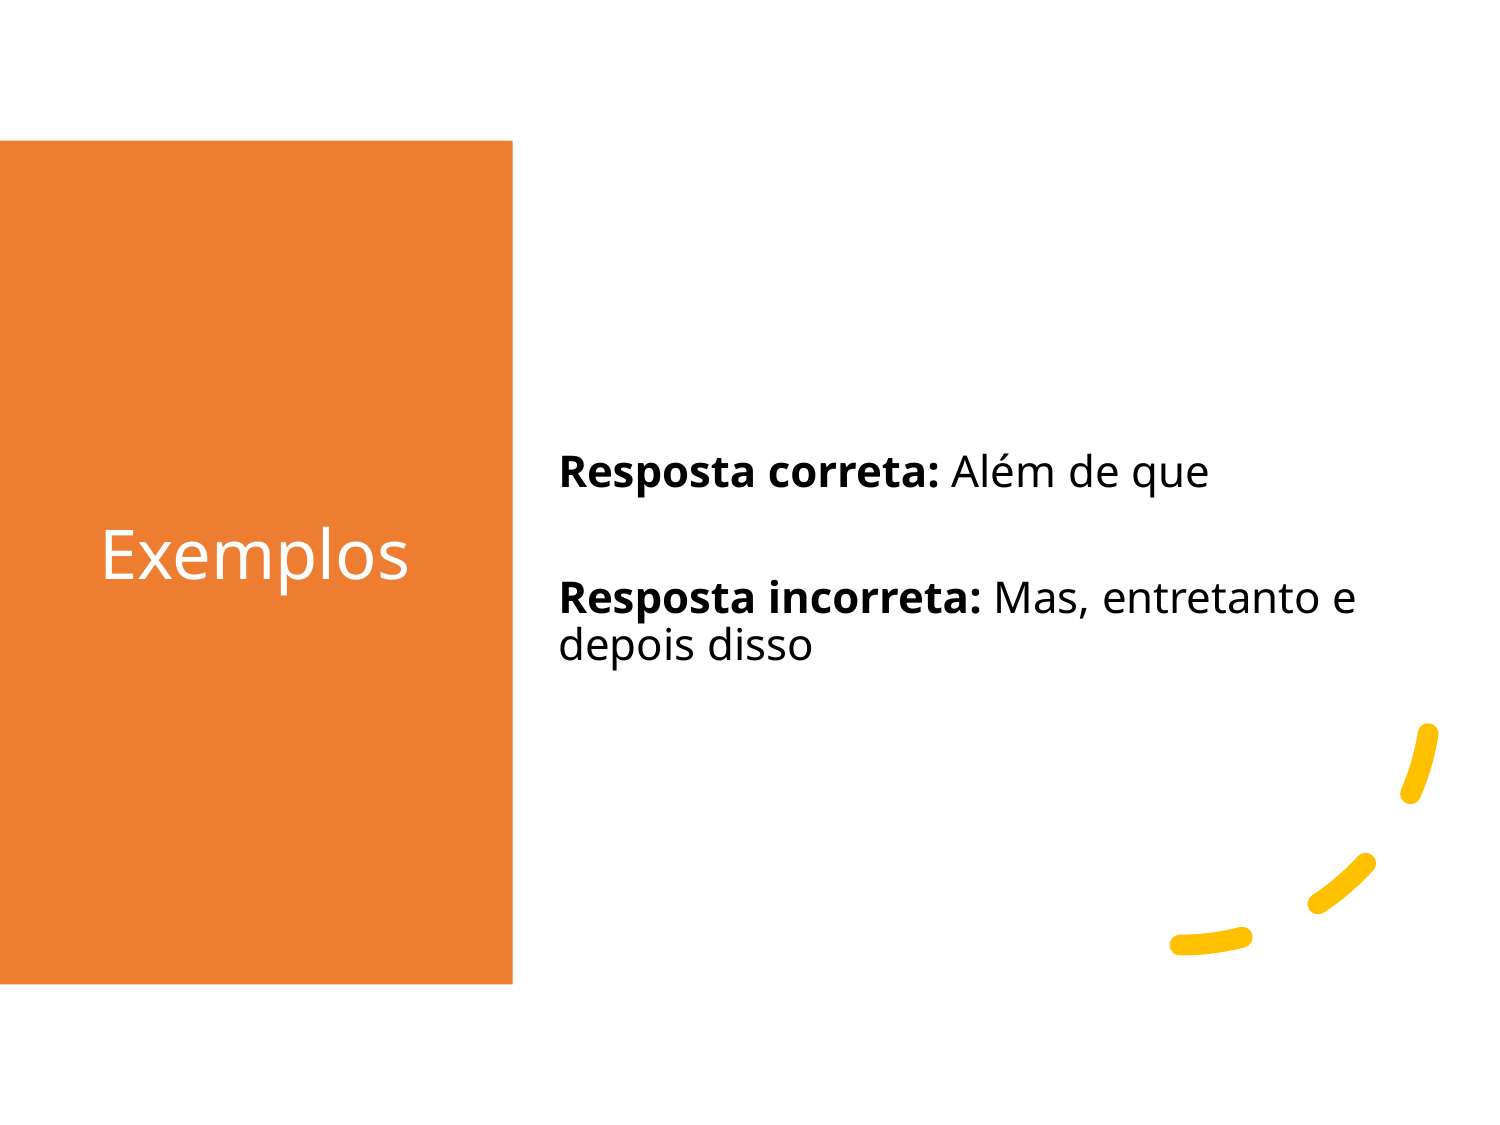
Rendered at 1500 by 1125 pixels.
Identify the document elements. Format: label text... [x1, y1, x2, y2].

text_box [0, 140, 1500, 986]
text_box [1179, 901, 1324, 946]
list Resposta correta: Além de que Resposta incorreta: Mas, entretanto e depois disso [547, 213, 1397, 901]
title Exemplos [84, 213, 479, 901]
text_box [0, 140, 514, 985]
text_box [1397, 693, 1432, 822]
